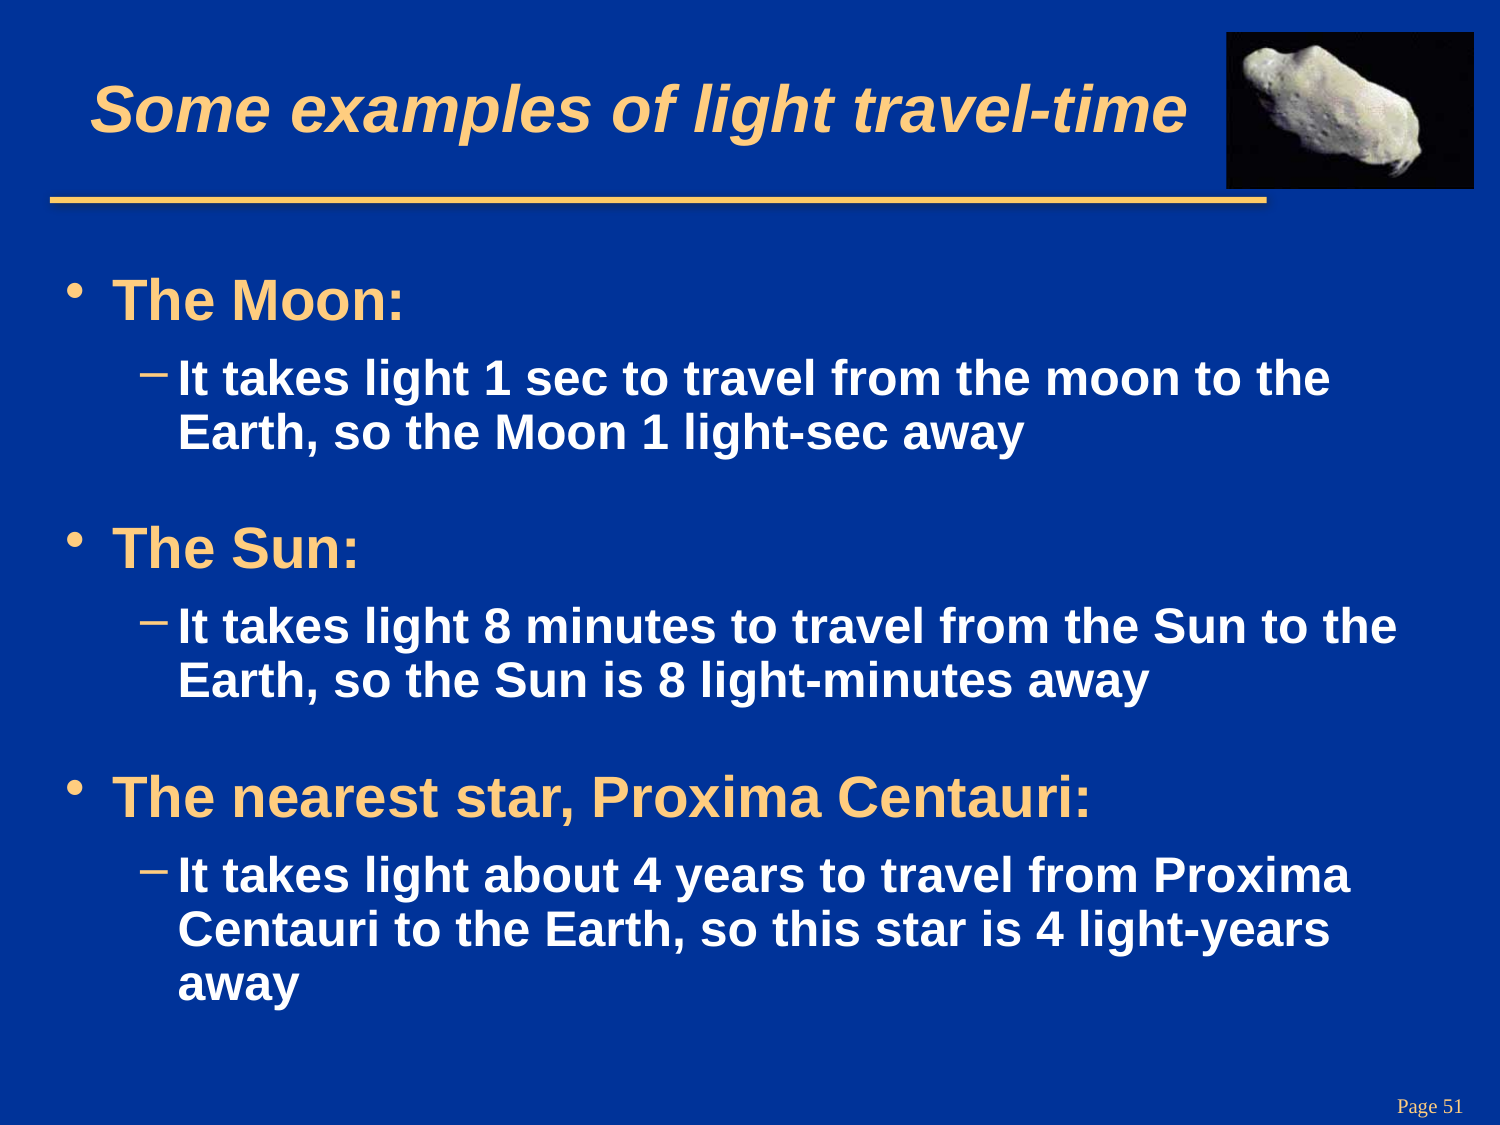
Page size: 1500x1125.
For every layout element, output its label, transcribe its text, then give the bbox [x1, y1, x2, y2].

title Some examples of light travel-time [74, 0, 1251, 213]
list The Moon: It takes light 1 sec to travel from the moon to the Earth, so the Moon 1 light-sec away The Sun: It takes light 8 minutes to travel from the Sun to the Earth, so the Sun is 8 light-minutes away The nearest star, Proxima Centauri: It takes light about 4 years to travel from Proxima Centauri to the Earth, so this star is 4 light-years away [49, 262, 1451, 1063]
picture [1251, 32, 1474, 189]
